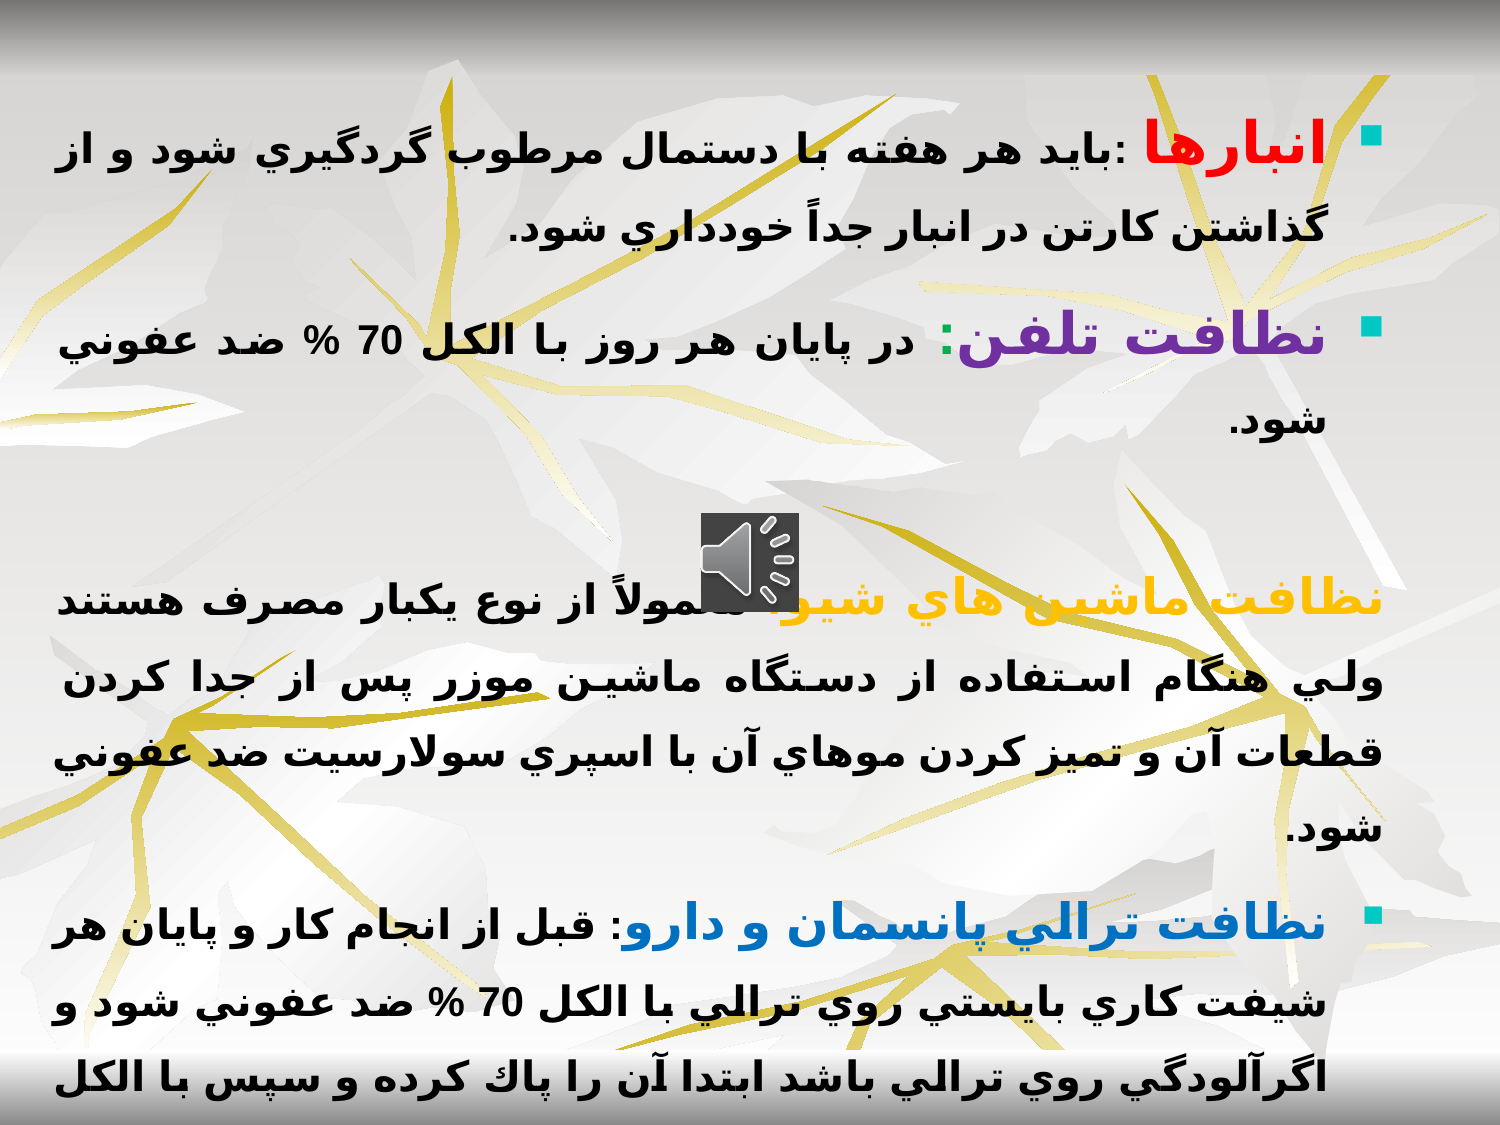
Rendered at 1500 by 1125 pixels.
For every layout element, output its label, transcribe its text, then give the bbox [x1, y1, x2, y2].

picture [699, 511, 801, 613]
list انبارها :بايد هر هفته با دستمال مرطوب گردگيري شود و از گذاشتن كارتن در انبار جداً خودداري شود. نظافت تلفن: در پايان هر روز با الكل 70 % ضد عفوني شود. نظافت ماشين هاي شيو: معمولاً از نوع يكبار مصرف هستند ولي هنگام استفاده از دستگاه ماشين موزر پس از جدا كردن قطعات آن و تميز كردن موهاي آن با اسپري سولارسيت ضد عفوني شود. نظافت ترالي پانسمان و دارو: قبل از انجام كار و پايان هر شيفت كاري بايستي روي ترالي با الكل 70 % ضد عفوني شود و اگرآلودگي روي ترالي باشد ابتدا آن را پاك كرده و سپس با الكل ضد عفوني شود دقت شود پايه و چرخ هاي ترالي بايد روزانه بادستمال جداگانه تميز شود. [37, 62, 1401, 1038]
